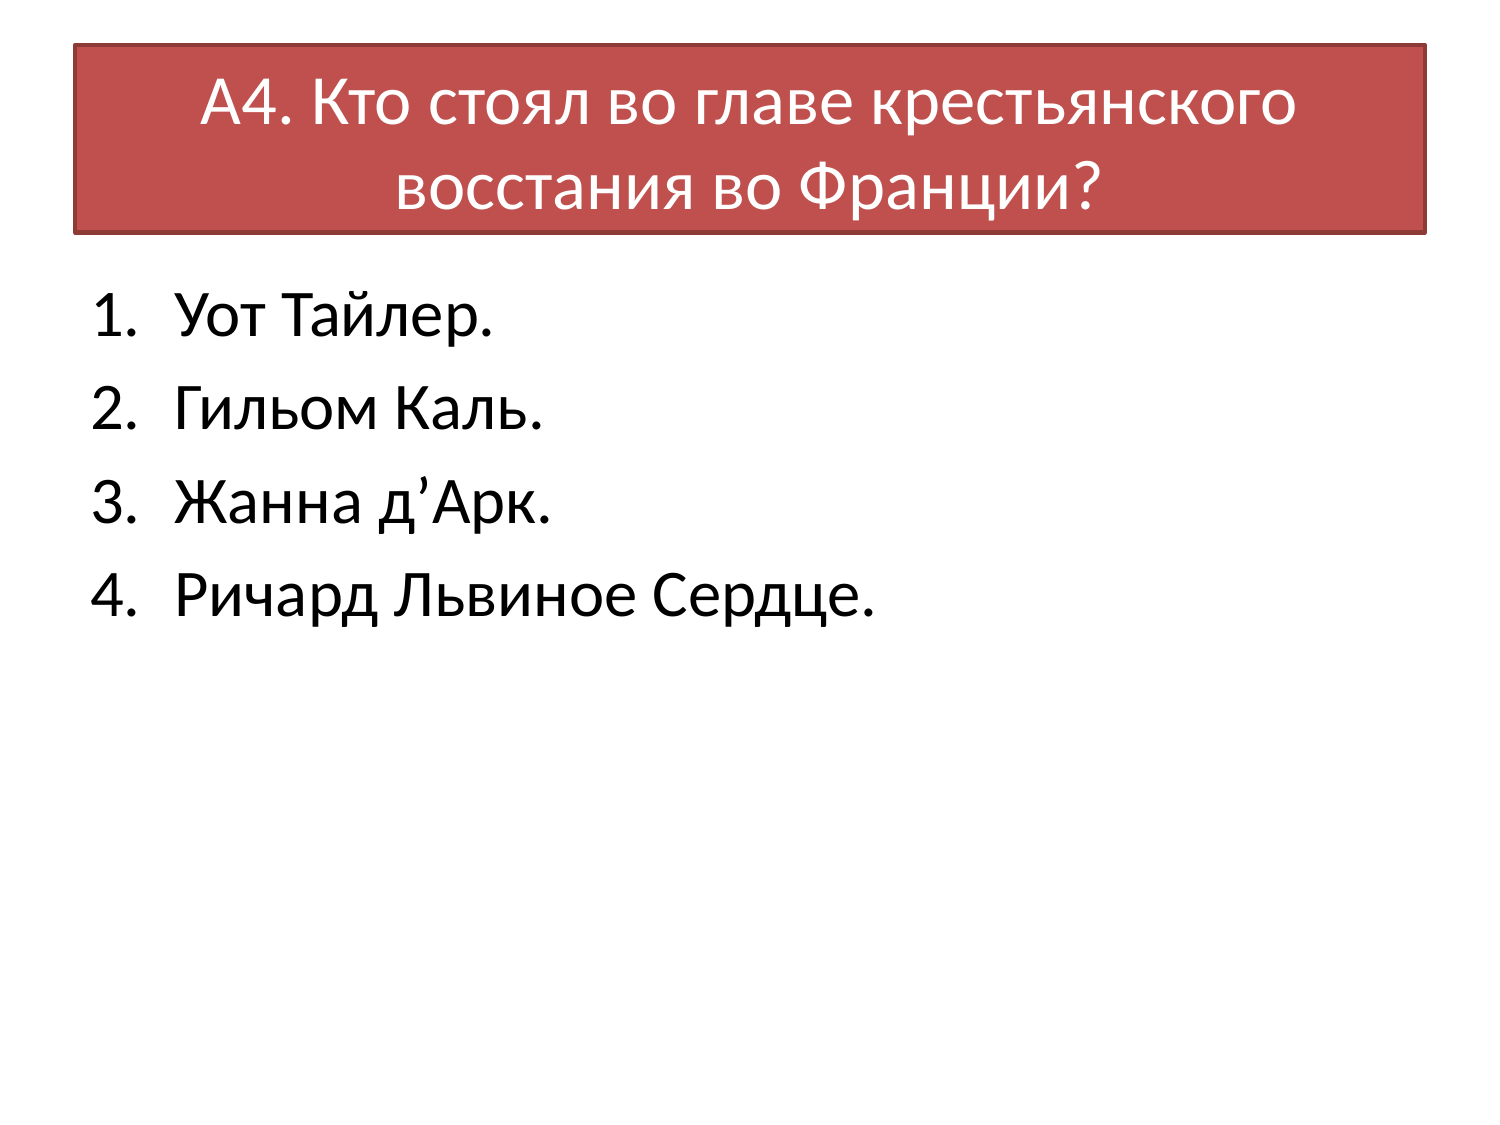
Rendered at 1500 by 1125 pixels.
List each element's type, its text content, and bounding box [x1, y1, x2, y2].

list Уот Тайлер. Гильом Каль. Жанна д’Арк. Ричард Львиное Сердце. [75, 262, 1425, 1005]
title А4. Кто стоял во главе крестьянского восстания во Франции? [73, 43, 1427, 235]
